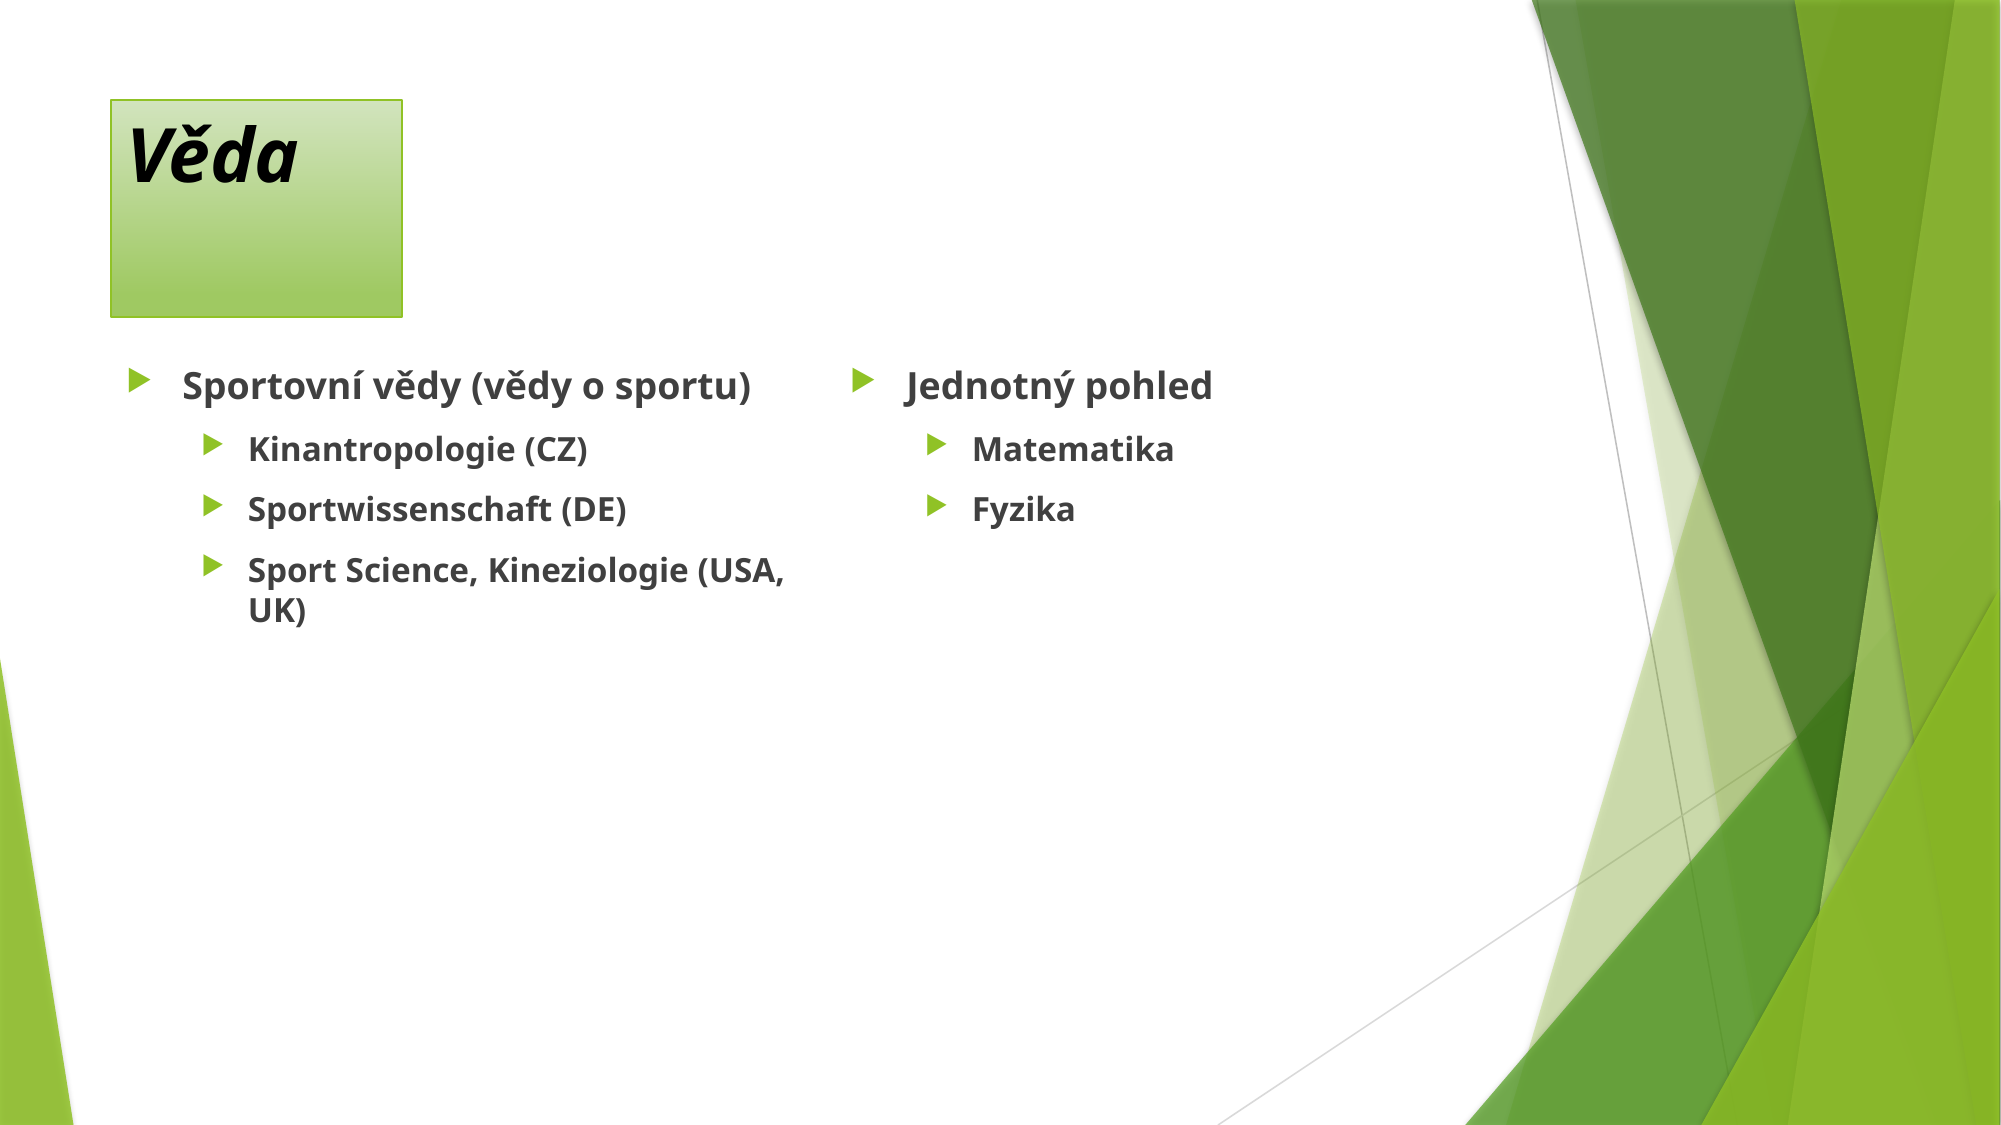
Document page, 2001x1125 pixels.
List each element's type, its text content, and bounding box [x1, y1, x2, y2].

list Jednotný pohled Matematika Fyzika [834, 354, 1522, 992]
list Sportovní vědy (vědy o sportu) Kinantropologie (CZ) Sportwissenschaft (DE) Sport Science, Kineziologie (USA, UK) [111, 354, 834, 992]
title Věda [110, 99, 403, 318]
